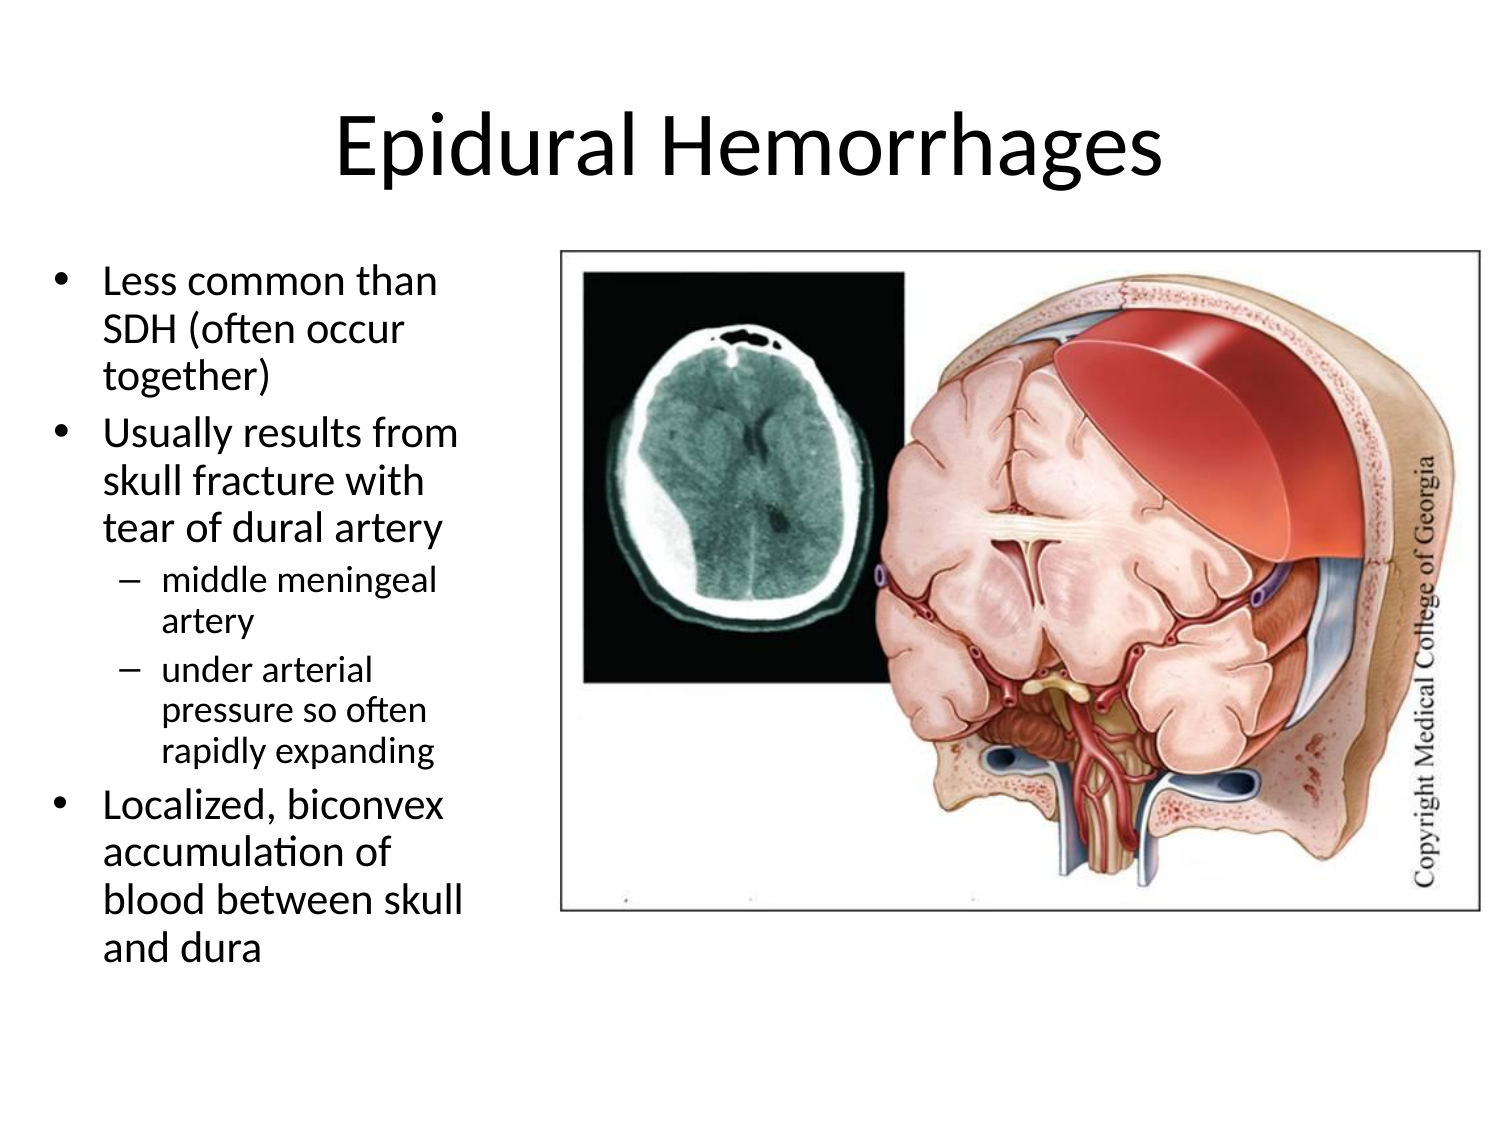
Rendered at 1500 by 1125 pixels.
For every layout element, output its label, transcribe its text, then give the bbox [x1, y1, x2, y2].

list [559, 249, 1483, 913]
title Epidural Hemorrhages [75, 45, 1425, 233]
list Less common than SDH (often occur together) Usually results from skull fracture with tear of dural artery middle meningeal artery under arterial pressure so often rapidly expanding Localized, biconvex accumulation of blood between skull and dura [37, 249, 513, 993]
